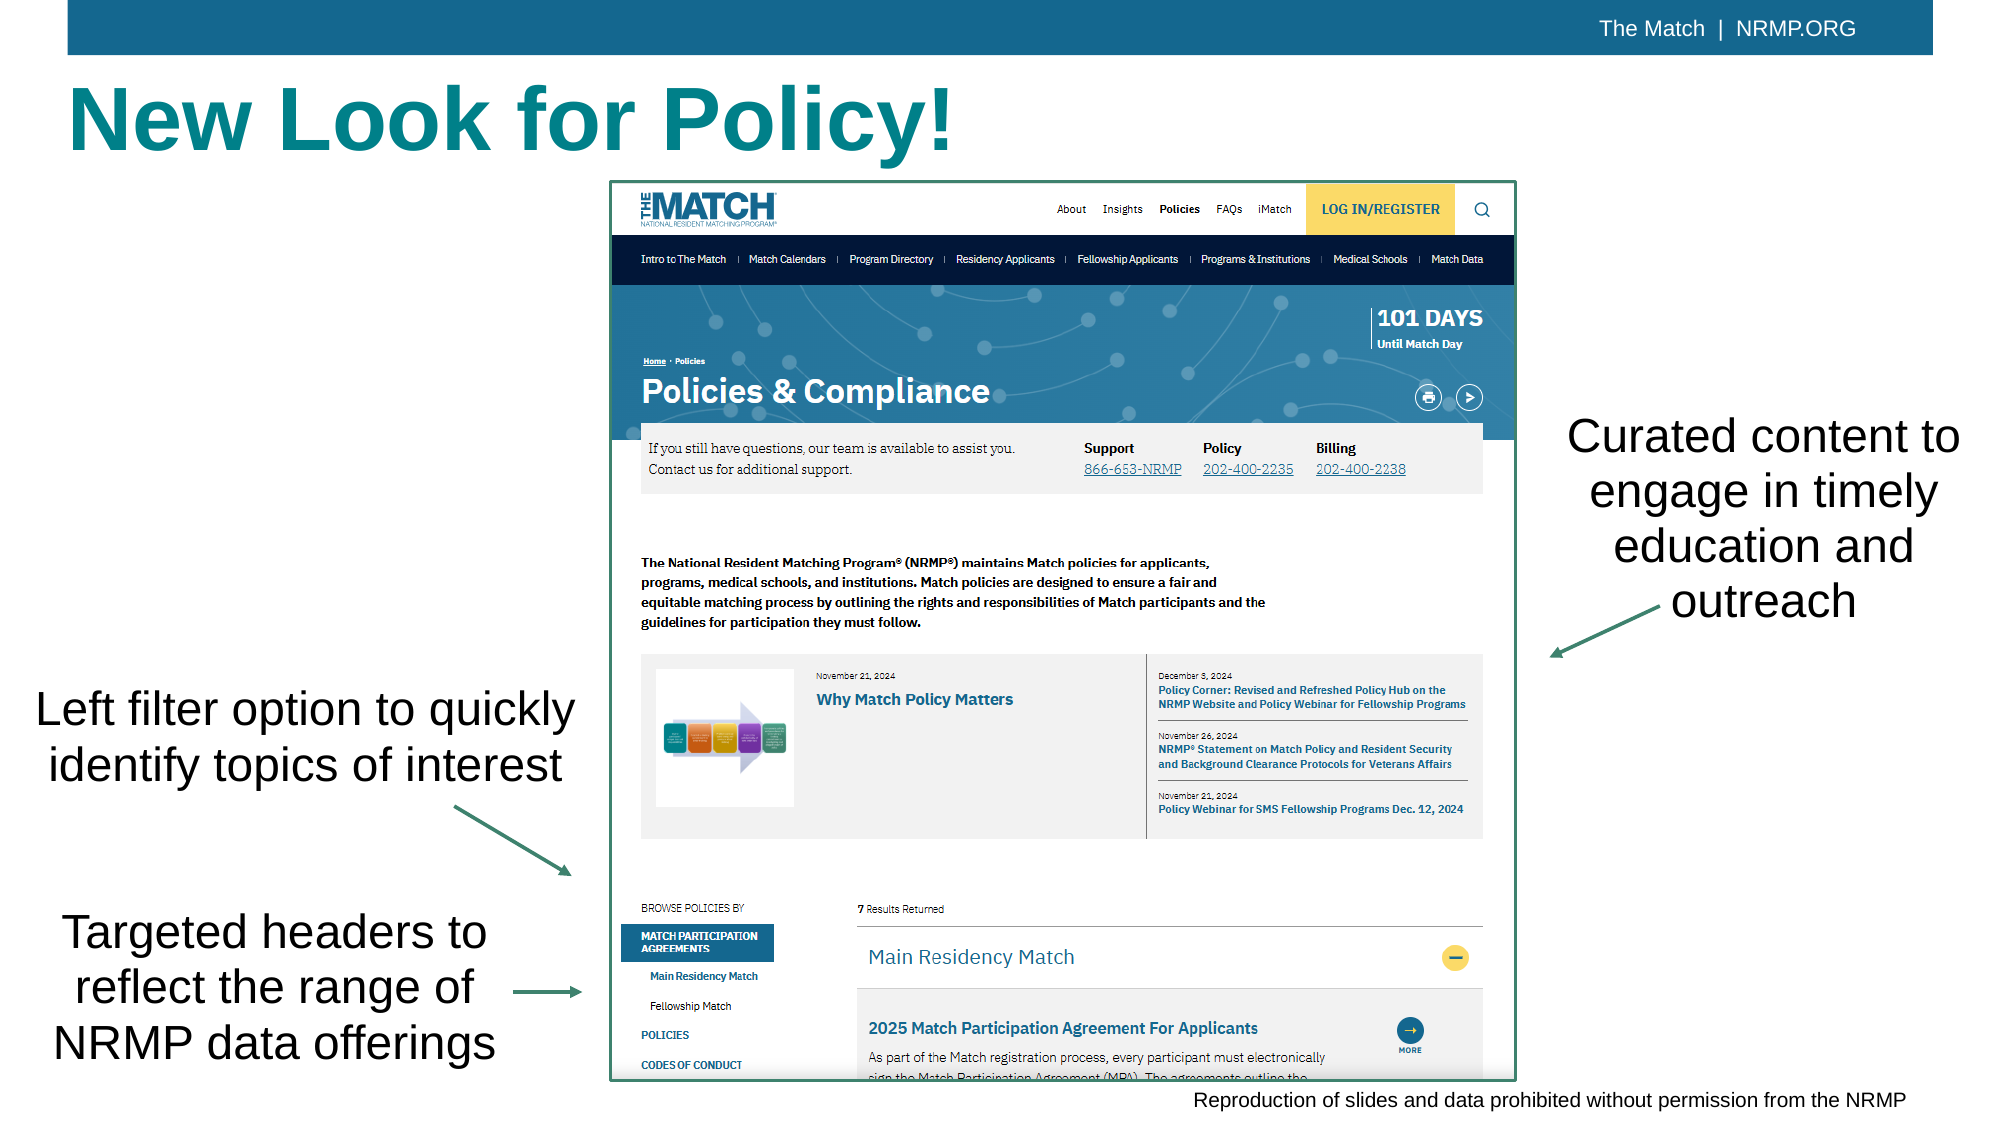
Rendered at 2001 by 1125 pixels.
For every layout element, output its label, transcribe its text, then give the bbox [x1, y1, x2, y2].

text_box Reproduction of slides and data prohibited without permission from the NRMP [1178, 1079, 2000, 1119]
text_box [454, 806, 572, 877]
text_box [1549, 605, 1660, 658]
text_box Left filter option to quickly identify topics of interest [30, 681, 581, 793]
text_box Curated content to engage in timely education and outreach [1528, 408, 2000, 629]
picture [611, 182, 1515, 1080]
text_box Targeted headers to reflect the range of NRMP data offerings [0, 904, 550, 1071]
title New Look for Policy! [67, 73, 1933, 171]
